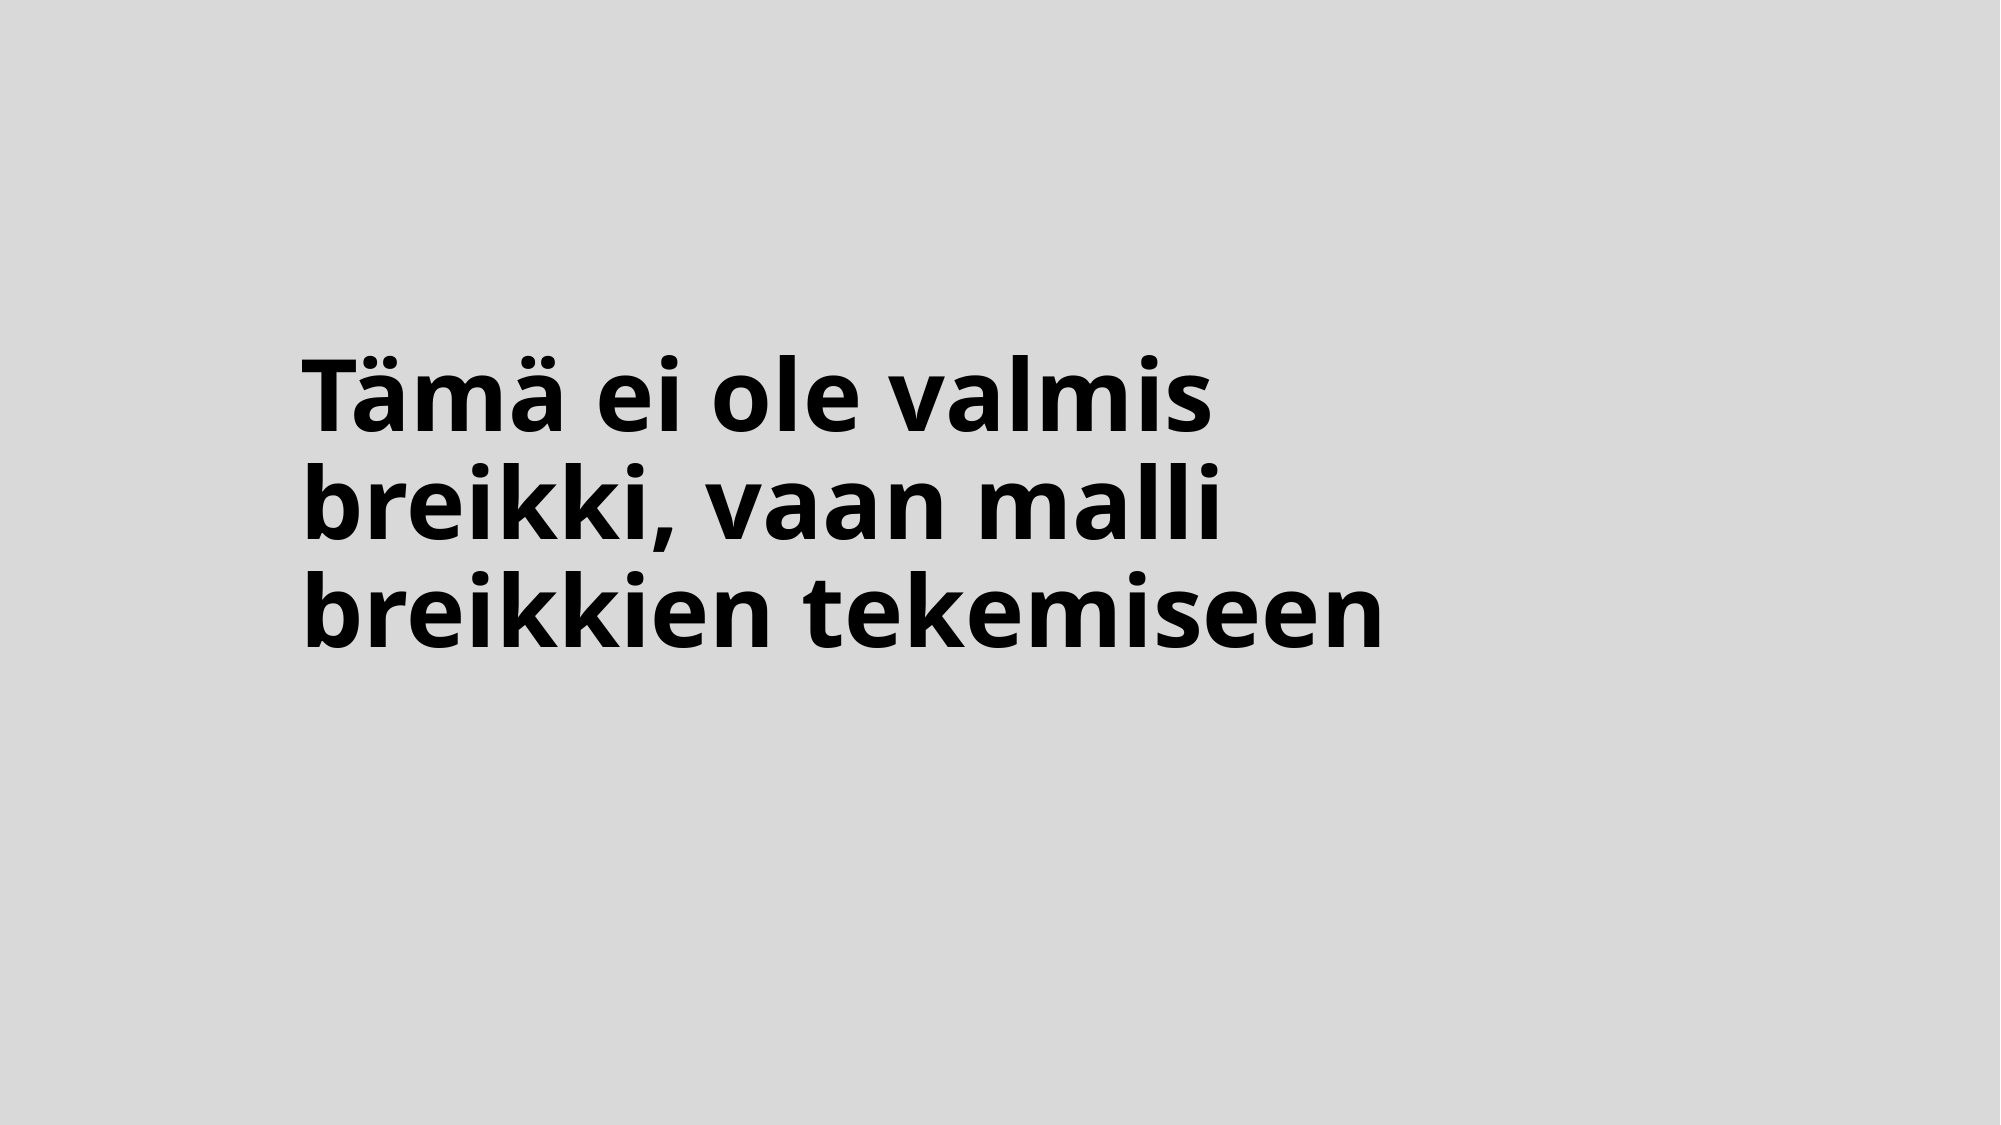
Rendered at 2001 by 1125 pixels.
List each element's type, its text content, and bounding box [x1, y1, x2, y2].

title Tämä ei ole valmis breikki, vaan malli breikkien tekemiseen [285, 398, 1636, 617]
